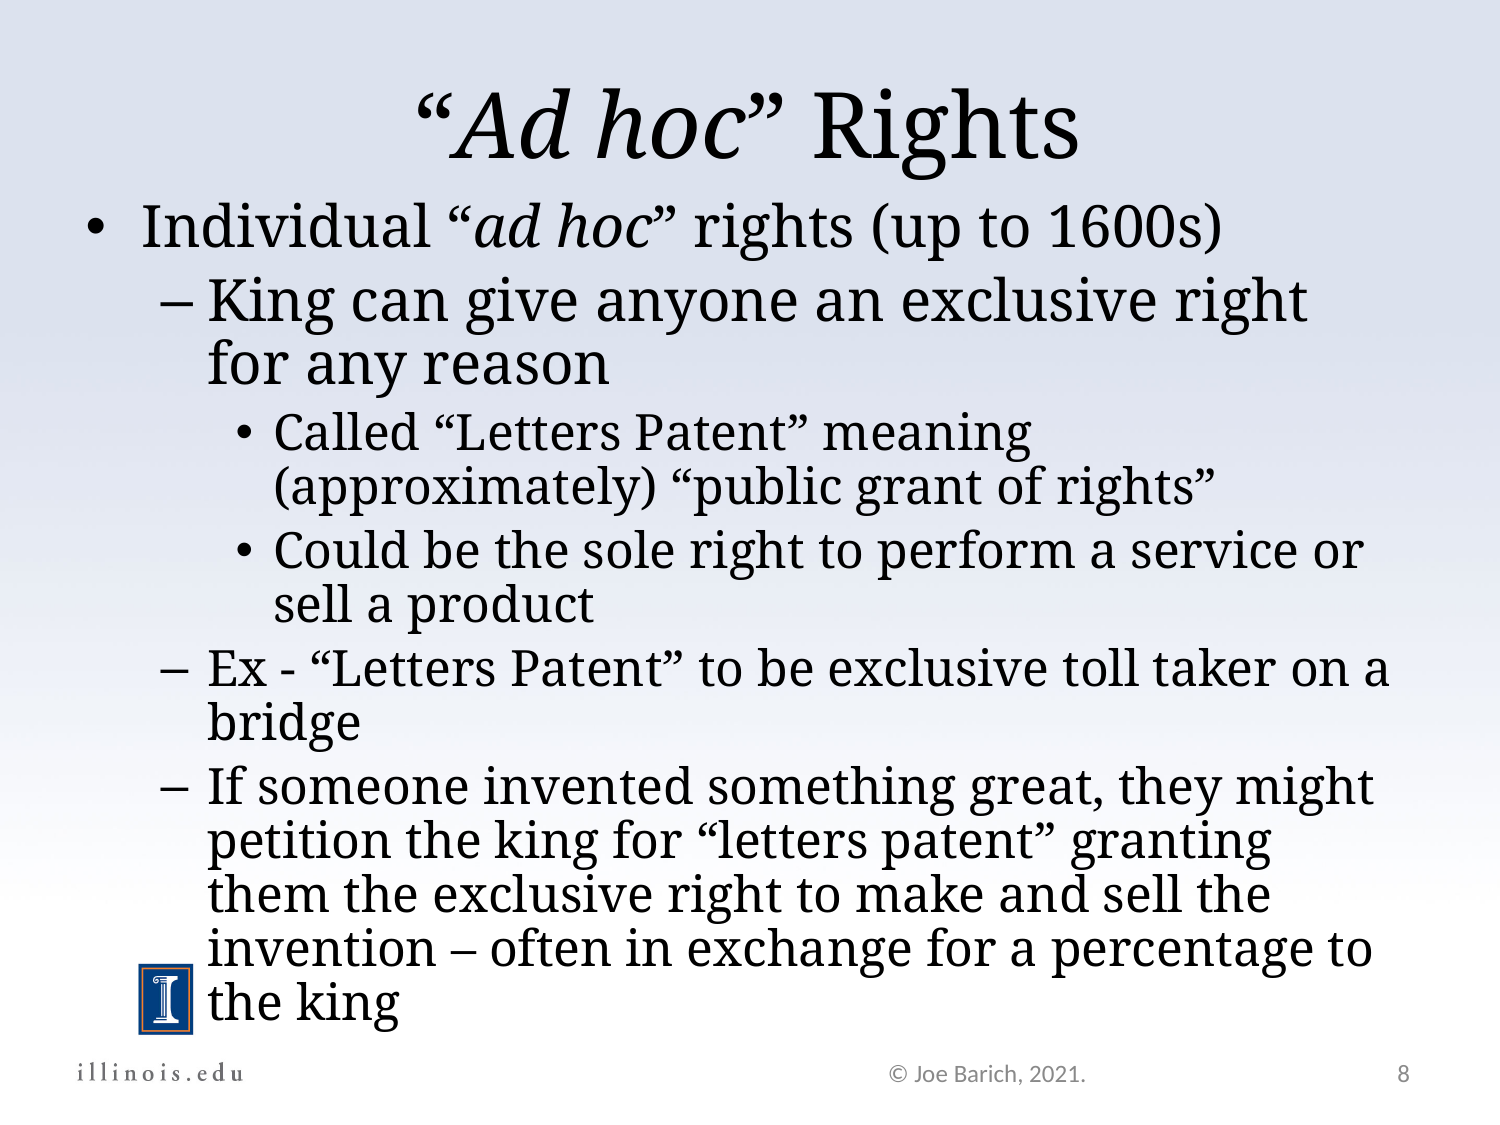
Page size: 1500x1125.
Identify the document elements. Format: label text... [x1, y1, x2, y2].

list Individual “ad hoc” rights (up to 1600s) King can give anyone an exclusive right for any reason Called “Letters Patent” meaning (approximately) “public grant of rights” Could be the sole right to perform a service or sell a product Ex - “Letters Patent” to be exclusive toll taker on a bridge If someone invented something great, they might petition the king for “letters patent” granting them the exclusive right to make and sell the invention – often in exchange for a percentage to the king [70, 189, 1421, 997]
title “Ad hoc” Rights [72, 27, 1424, 216]
picture [0, 0, 1500, 1125]
slide_number 8 [1250, 1042, 1425, 1103]
footer © Joe Barich, 2021. [750, 1042, 1225, 1103]
